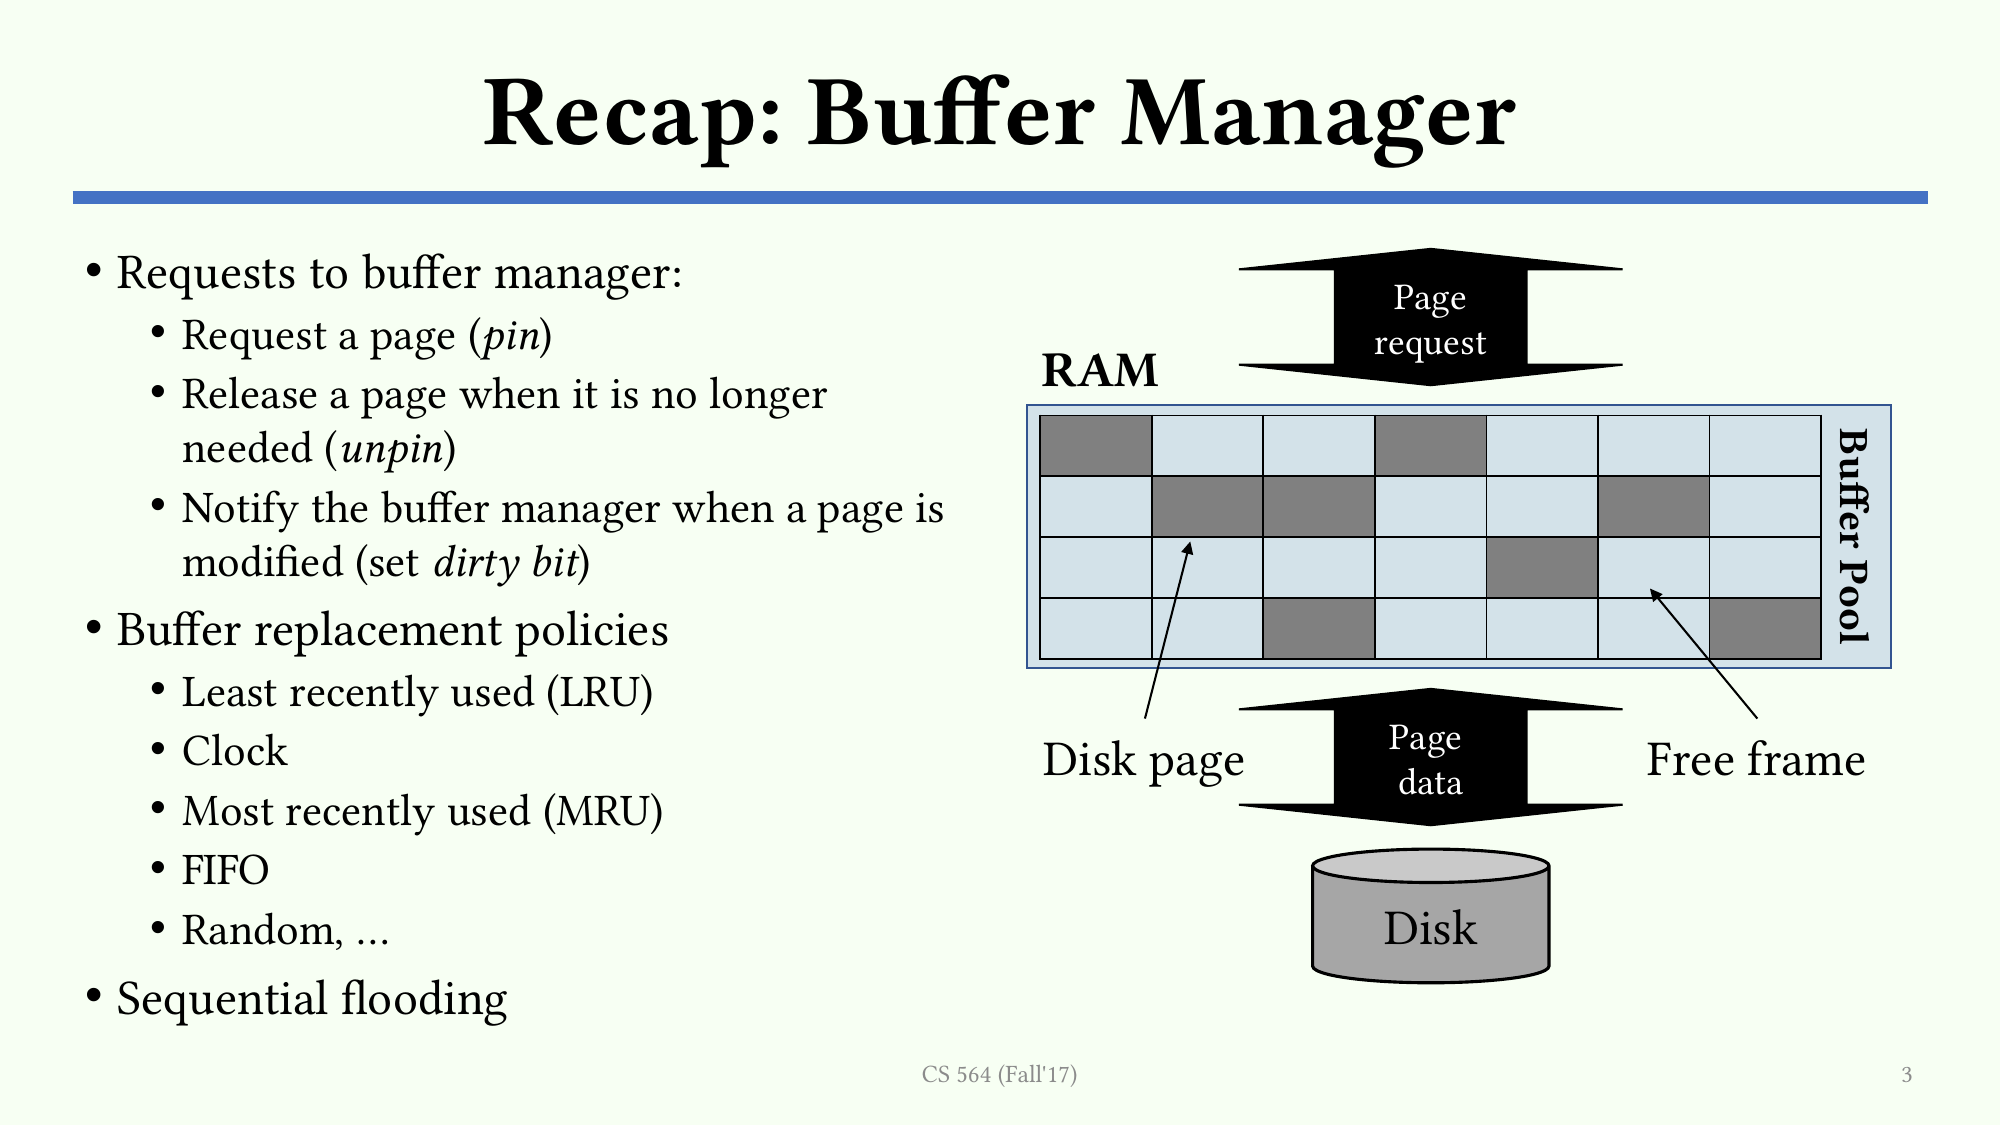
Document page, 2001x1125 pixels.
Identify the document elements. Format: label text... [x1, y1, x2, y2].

table_cell [1758, 599, 1820, 658]
table_header [1041, 416, 1151, 475]
table_cell [1264, 599, 1374, 658]
table_cell [1376, 477, 1486, 536]
table_header [1264, 416, 1374, 475]
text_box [1144, 541, 1191, 719]
slide_number 3 [1412, 1042, 1928, 1103]
table_cell [1599, 477, 1709, 536]
footer CS 564 (Fall'17) [662, 1042, 1338, 1103]
table_header [1376, 416, 1486, 475]
table_cell [1376, 599, 1486, 658]
table_cell [1710, 538, 1820, 597]
table_cell [1487, 477, 1597, 536]
text_box Page request [1238, 247, 1623, 387]
table_cell [1599, 538, 1709, 597]
table_cell [1153, 538, 1262, 597]
table_header [1599, 416, 1709, 475]
table_cell [1376, 538, 1486, 597]
table_cell [1487, 599, 1597, 658]
table_cell [1153, 477, 1262, 536]
table_cell [1599, 599, 1649, 658]
text_box Buffer Pool [1824, 413, 1890, 661]
table_cell [1191, 599, 1262, 658]
text_box RAM [1026, 329, 1175, 405]
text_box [1649, 588, 1758, 719]
table_cell [1264, 477, 1374, 536]
table_cell [1041, 599, 1144, 658]
text_box [1026, 404, 1892, 669]
title Recap: Buffer Manager [70, 35, 1930, 189]
table_header [1710, 416, 1820, 475]
text_box Disk [1312, 848, 1550, 984]
text_box Free frame [1633, 718, 1882, 794]
table_cell [1041, 538, 1151, 597]
table_cell [1487, 538, 1597, 597]
table_cell [1264, 538, 1374, 597]
table_cell [1710, 477, 1820, 536]
table_header [1487, 416, 1597, 475]
text_box Disk page [1029, 718, 1261, 794]
list Requests to buffer manager: Request a page (pin) Release a page when it is no longer needed (unpin) Notify the buffer manager when a page is modified (set dirty bit) Buffer replacement policies Least recently used (LRU) Clock Most recently used (MRU) FIFO Random, … Sequential flooding [70, 231, 966, 1043]
table_header [1153, 416, 1262, 475]
table_cell [1041, 477, 1151, 536]
text_box Page data [1238, 687, 1623, 827]
